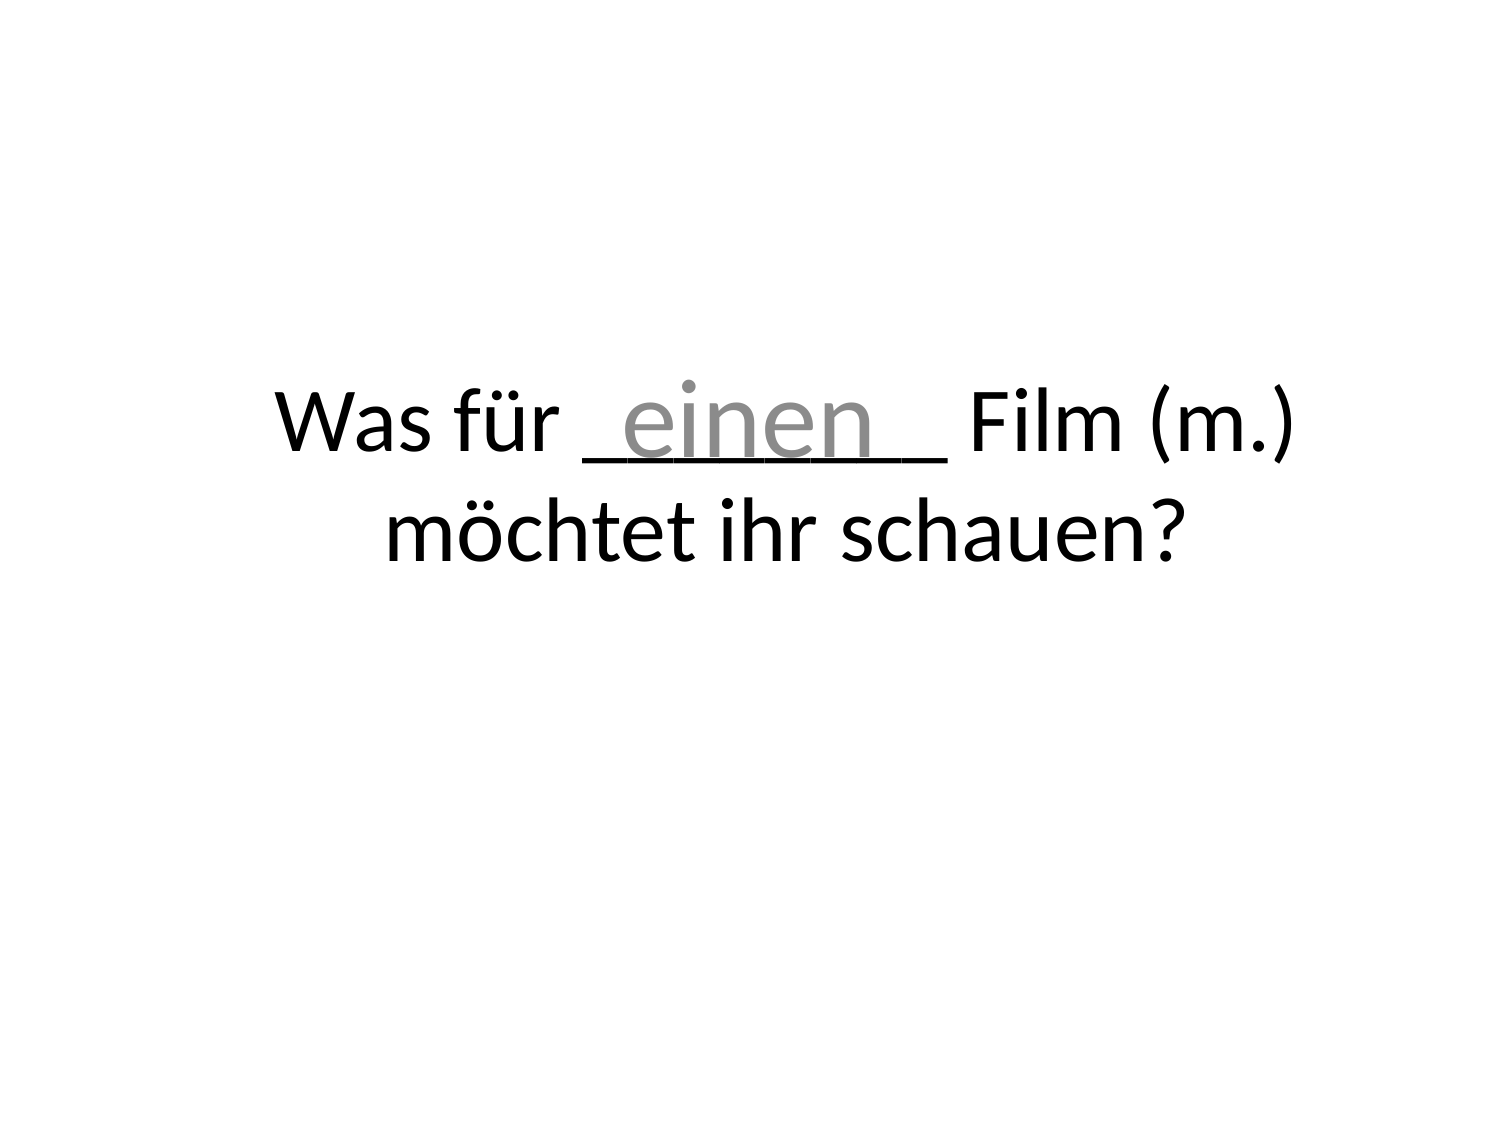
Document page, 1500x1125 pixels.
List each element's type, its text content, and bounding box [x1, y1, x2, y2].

title Was für ________ Film (m.) möchtet ihr schauen? [112, 349, 1463, 591]
text_box einen [597, 337, 900, 488]
